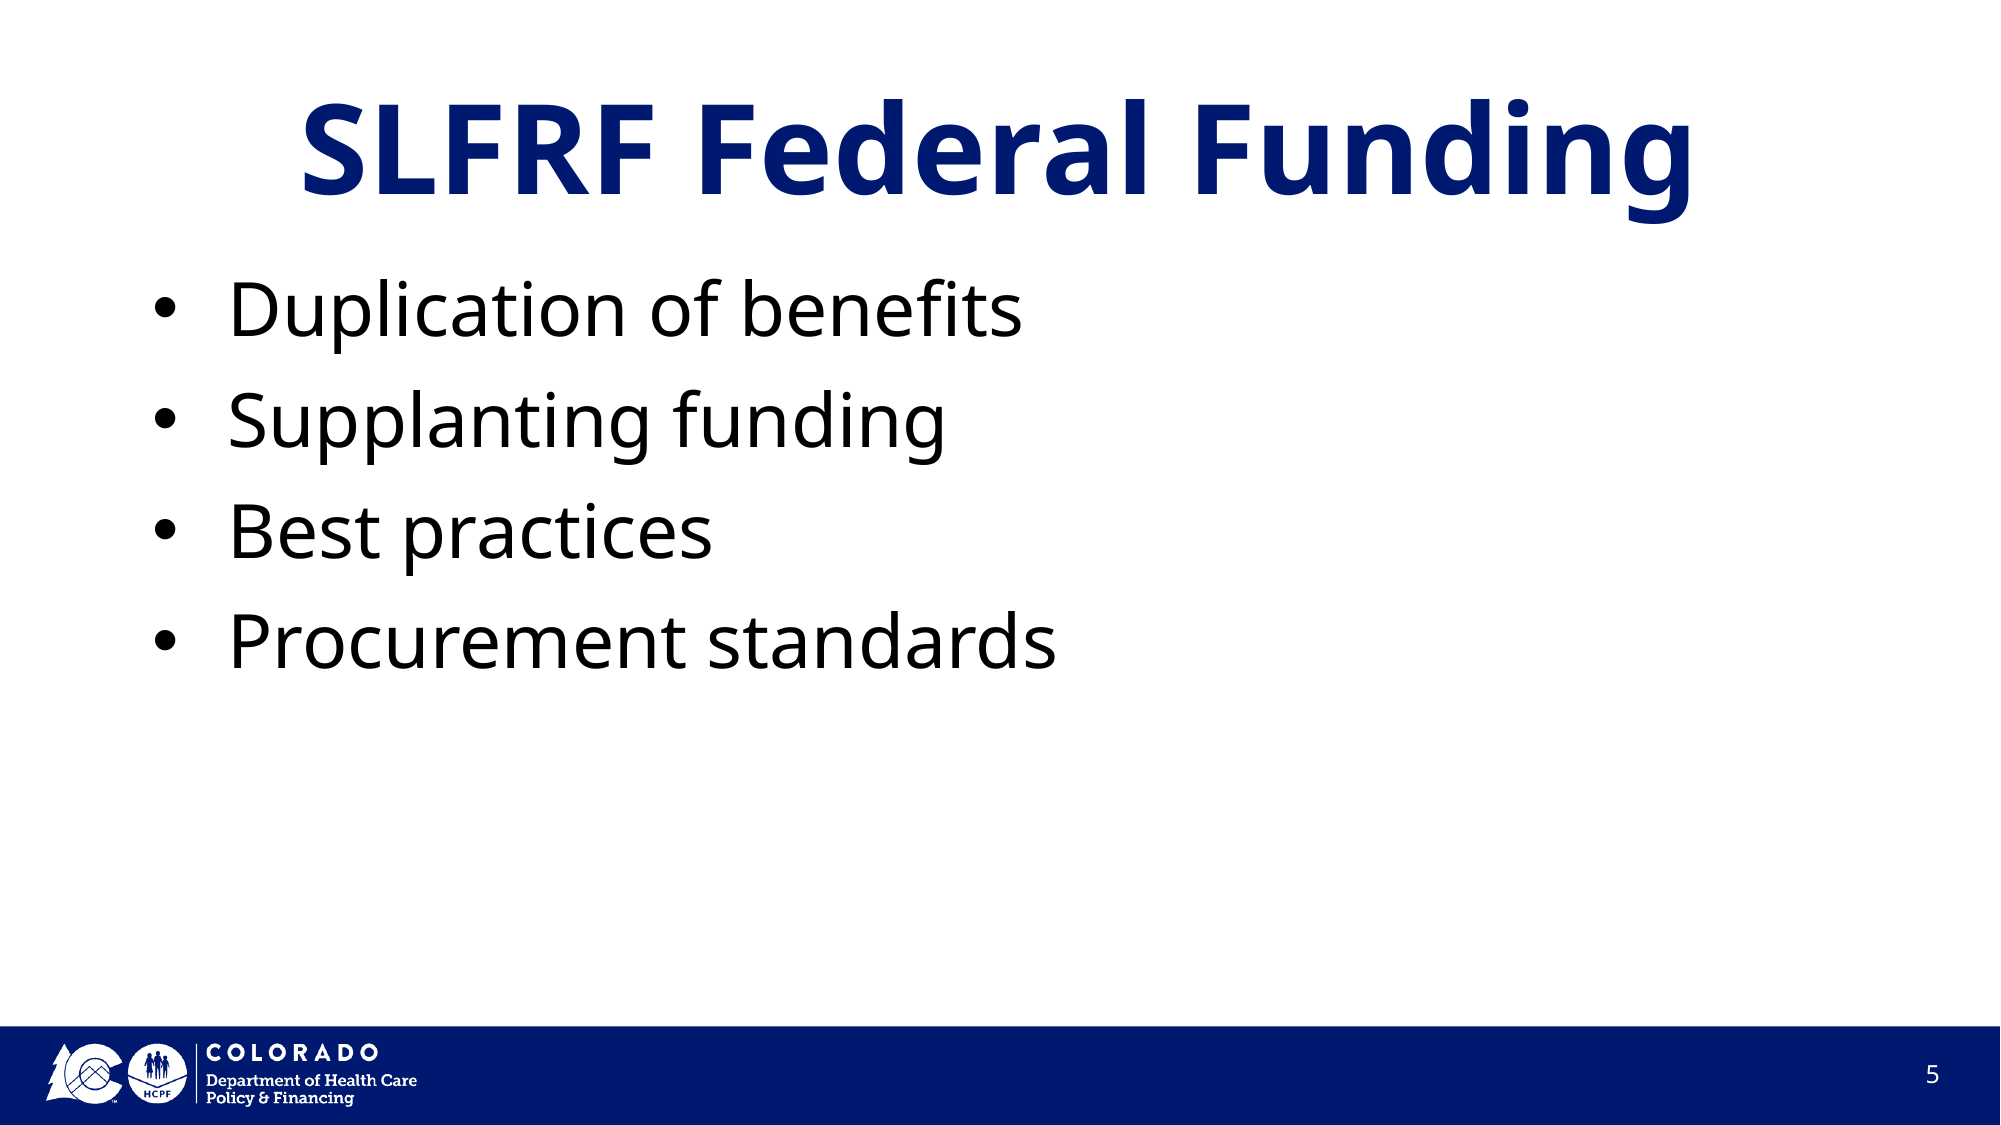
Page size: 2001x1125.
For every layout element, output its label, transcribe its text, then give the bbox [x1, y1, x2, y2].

list Duplication of benefits Supplanting funding Best practices Procurement standards [137, 253, 1863, 944]
title SLFRF Federal Funding [137, 71, 1863, 230]
slide_number 5 [1504, 1045, 1955, 1106]
picture [45, 1043, 417, 1107]
